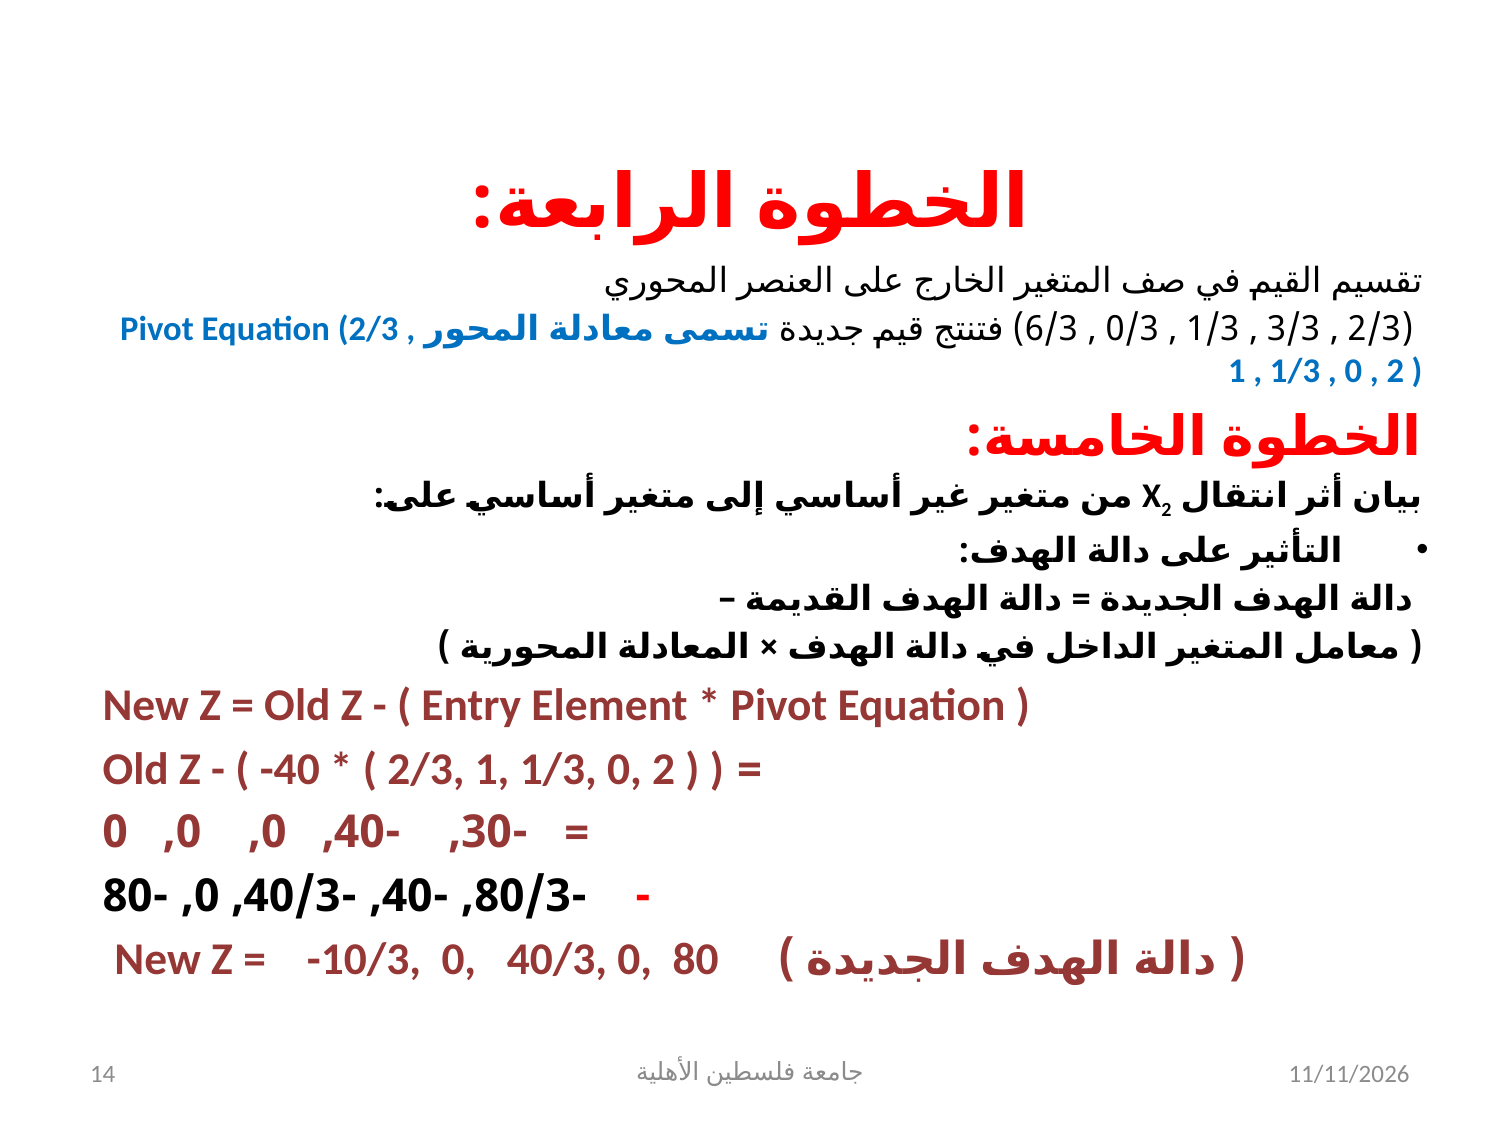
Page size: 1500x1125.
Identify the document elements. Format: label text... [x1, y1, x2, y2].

footer جامعة فلسطين الأهلية [512, 1042, 988, 1103]
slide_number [1074, 1042, 1425, 1103]
slide_number 14 [75, 1042, 425, 1103]
title الخطوة الرابعة: [75, 125, 1425, 271]
list تقسيم القيم في صف المتغير الخارج على العنصر المحوري (2/3 , 3/3 , 1/3 , 0/3 , 6/3) فتنتج قيم جديدة تسمى معادلة المحور Pivot Equation (2/3 , 1 , 1/3 , 0 , 2 ) الخطوة الخامسة: بيان أثر انتقال X2 من متغير غير أساسي إلى متغير أساسي على: التأثير على دالة الهدف: دالة الهدف الجديدة = دالة الهدف القديمة – ( معامل المتغير الداخل في دالة الهدف × المعادلة المحورية ) New Z = Old Z - ( Entry Element * Pivot Equation ) = Old Z - ( -40 * ( 2/3, 1, 1/3, 0, 2 ) ) = -30, -40, 0, 0, 0 - -80/3, -40, -40/3, 0, -80 ( دالة الهدف الجديدة ) New Z = -10/3, 0, 40/3, 0, 80 [87, 249, 1438, 993]
